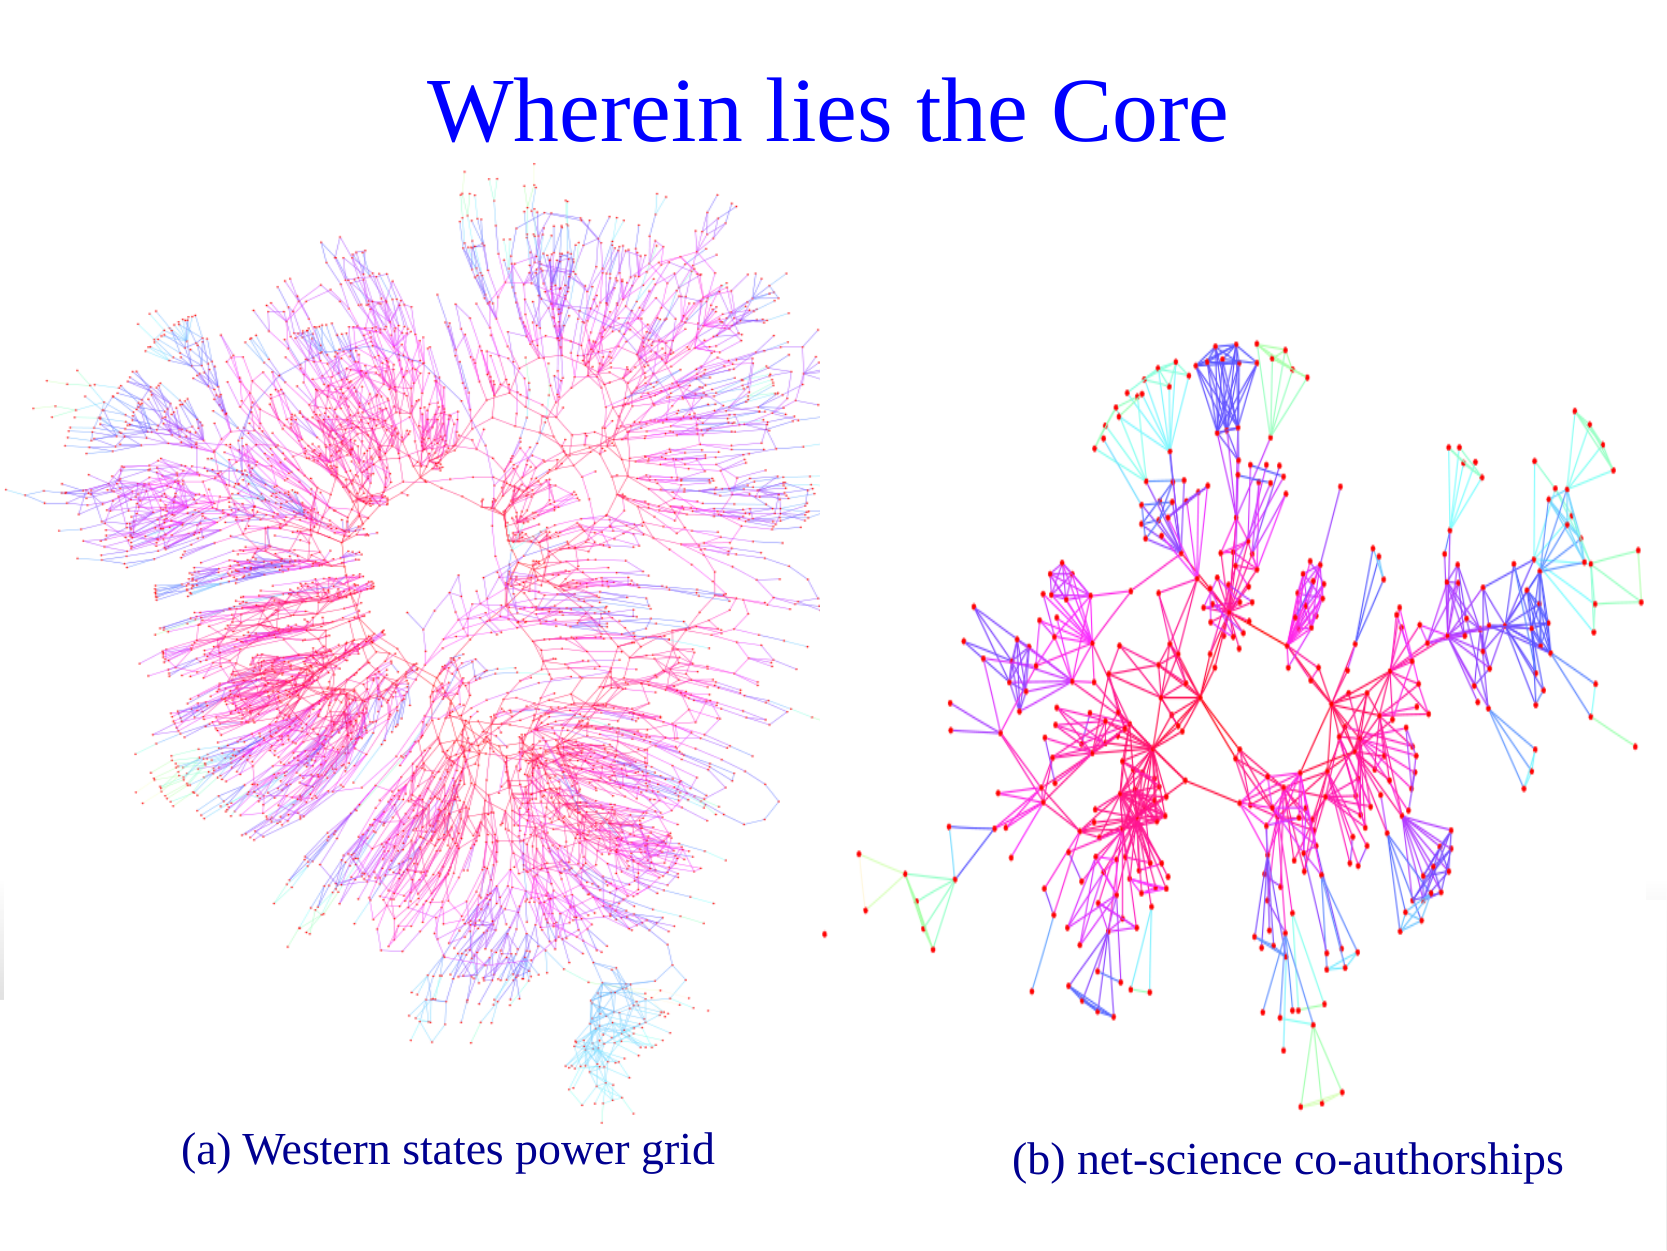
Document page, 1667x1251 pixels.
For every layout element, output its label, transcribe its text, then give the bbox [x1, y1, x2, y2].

text_box (a) Western states power grid [0, 1129, 859, 1250]
text_box (b) net-science co-authorships [859, 900, 1667, 1250]
picture [0, 0, 1667, 1126]
title Wherein lies the Core [120, 0, 1538, 209]
